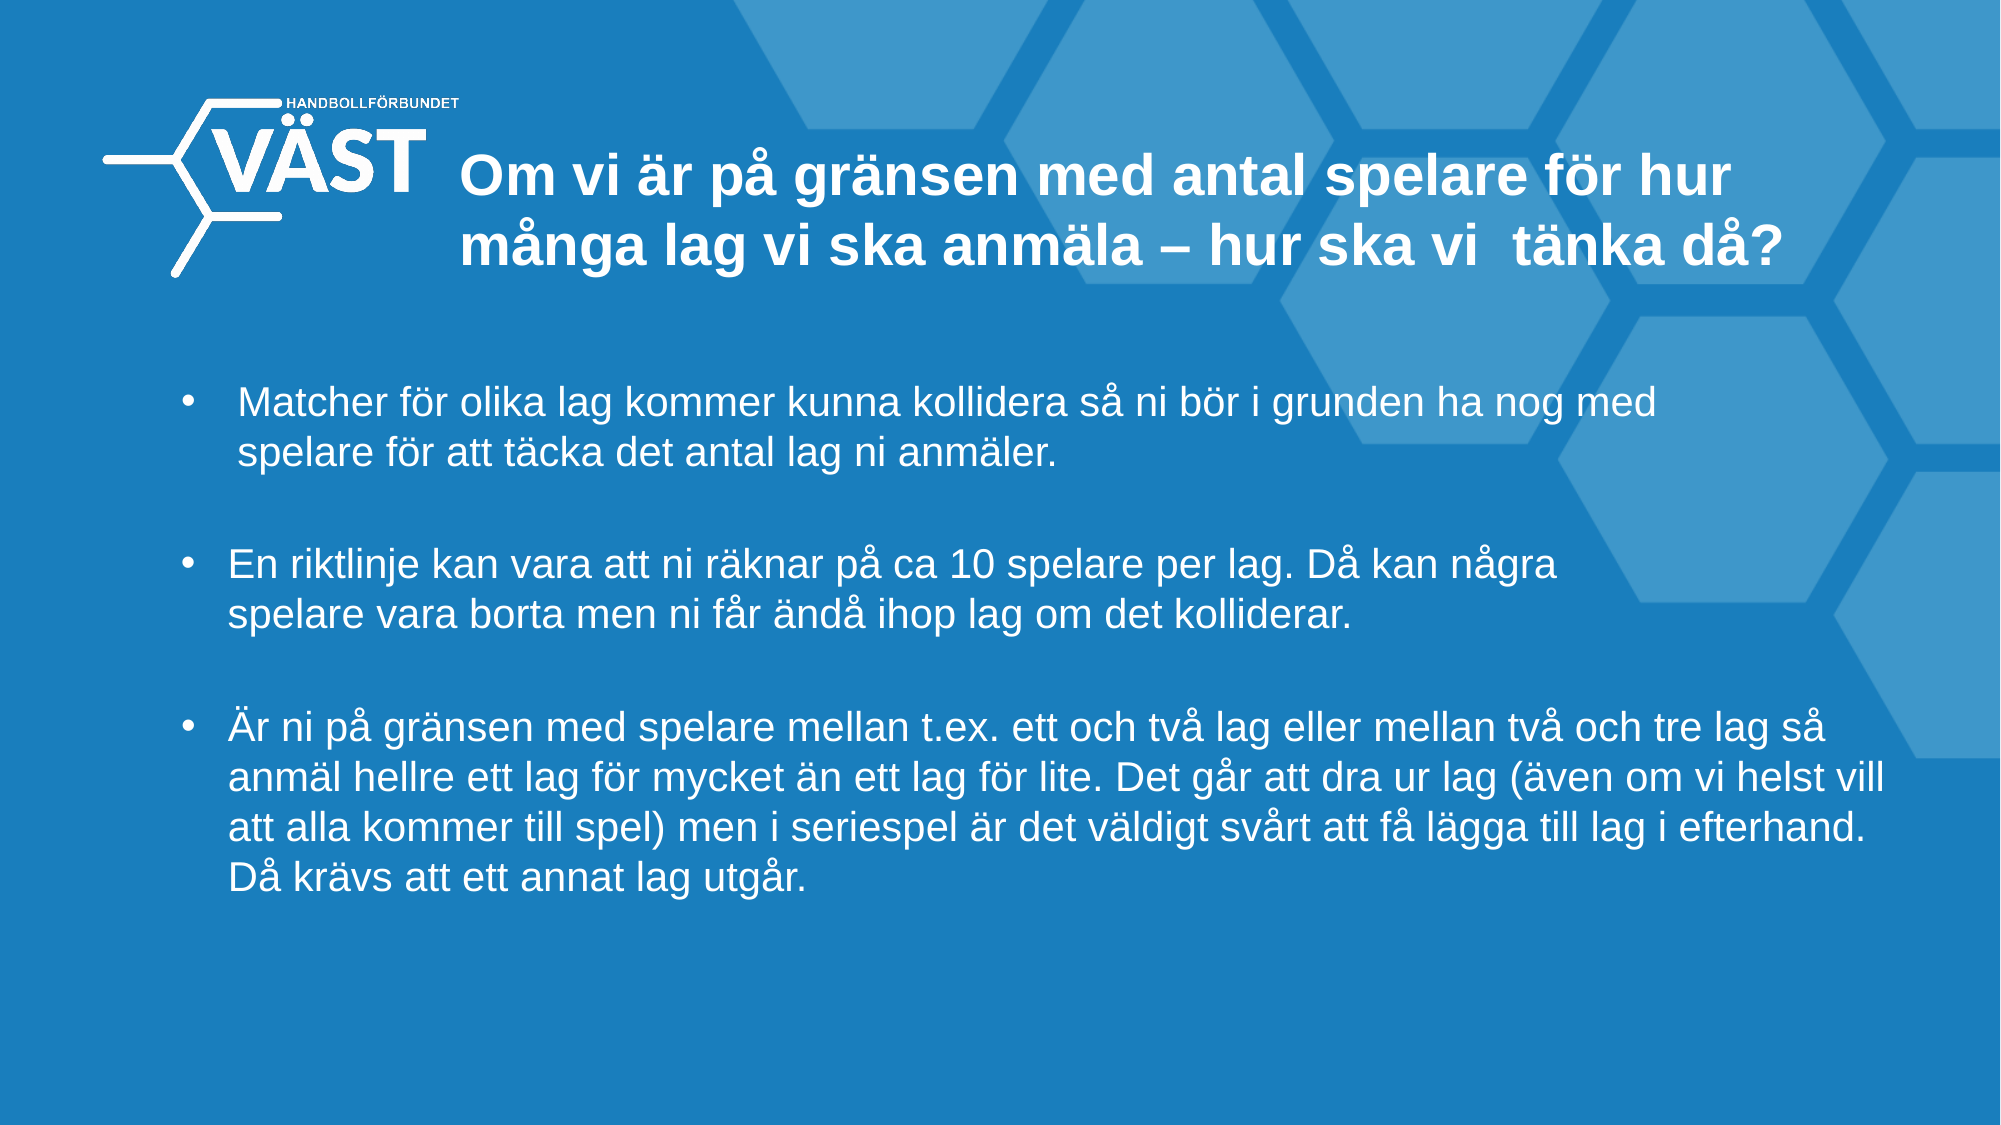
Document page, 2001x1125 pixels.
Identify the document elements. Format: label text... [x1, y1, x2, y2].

text_box Om vi är på gränsen med antal spelare för hur många lag vi ska anmäla – hur ska vi tänka då? [445, 130, 1868, 285]
text_box Matcher för olika lag kommer kunna kollidera så ni bör i grunden ha nog med spelare för att täcka det antal lag ni anmäler. [166, 367, 1723, 483]
text_box Är ni på gränsen med spelare mellan t.ex. ett och två lag eller mellan två och tre lag så anmäl hellre ett lag för mycket än ett lag för lite. Det går att dra ur lag (även om vi helst vill att alla kommer till spel) men i seriespel är det väldigt svårt att få lägga till lag i efterhand. Då krävs att ett annat lag utgår. [166, 692, 1914, 908]
picture [0, 0, 2001, 1125]
text_box En riktlinje kan vara att ni räknar på ca 10 spelare per lag. Då kan några spelare vara borta men ni får ändå ihop lag om det kolliderar. [166, 529, 1711, 645]
